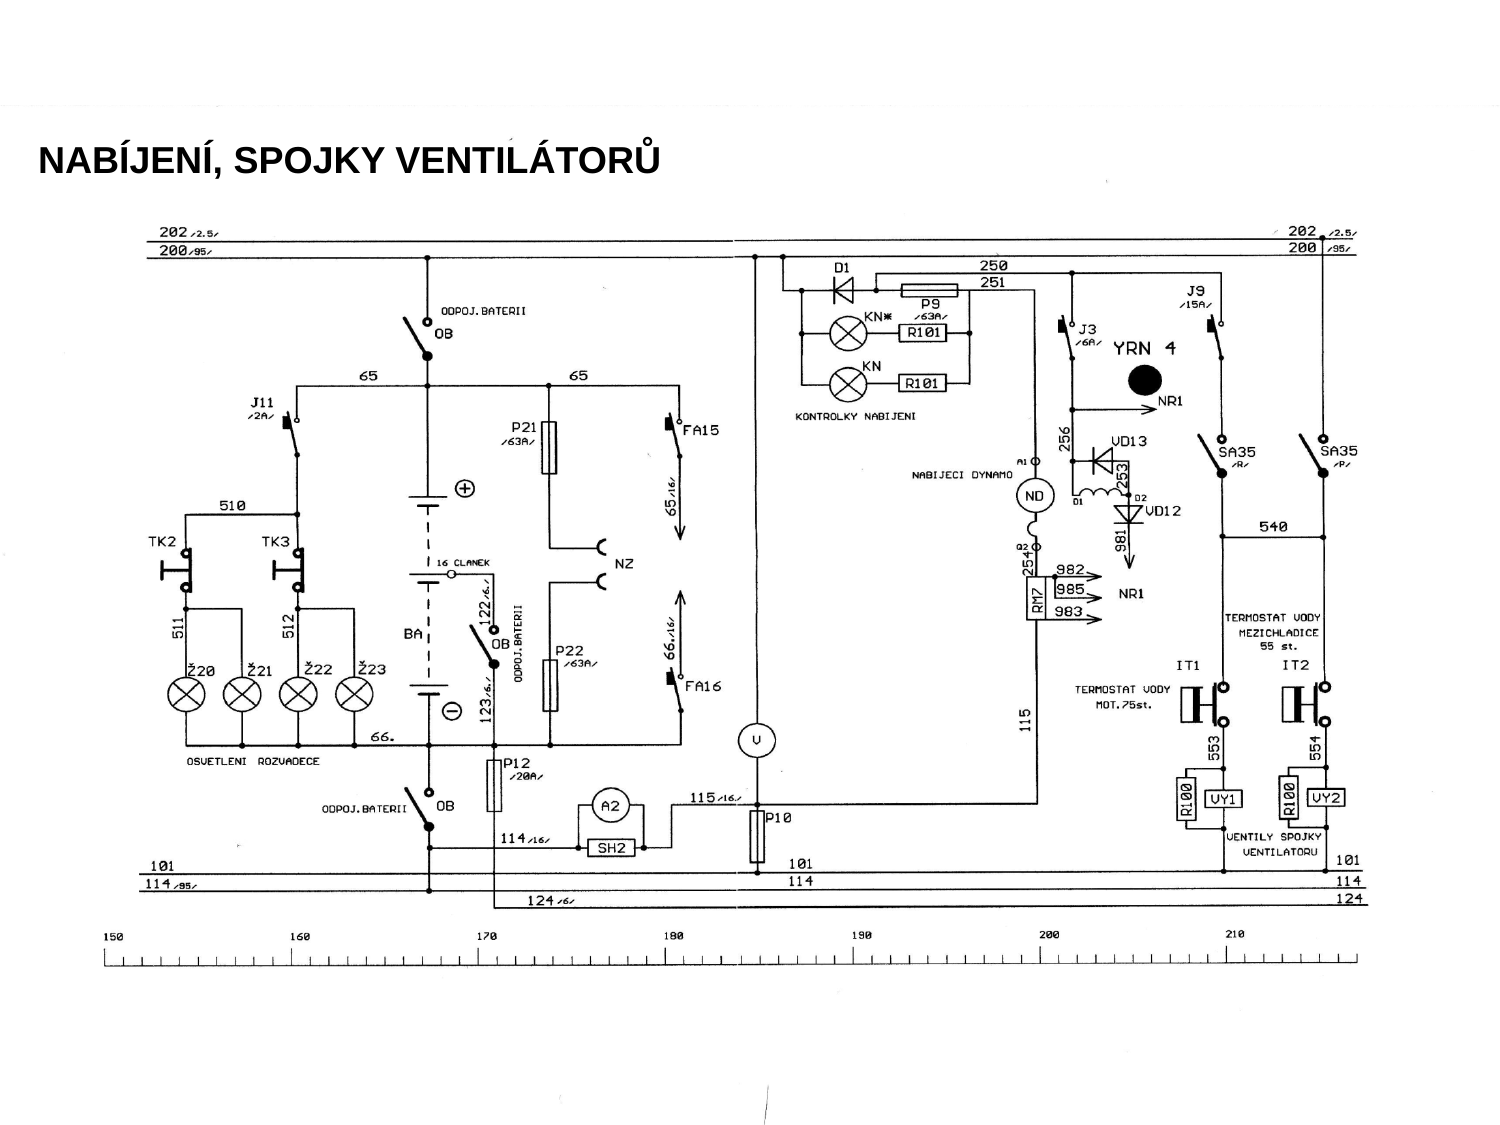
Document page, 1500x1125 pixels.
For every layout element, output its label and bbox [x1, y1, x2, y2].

list [0, 105, 1500, 1125]
